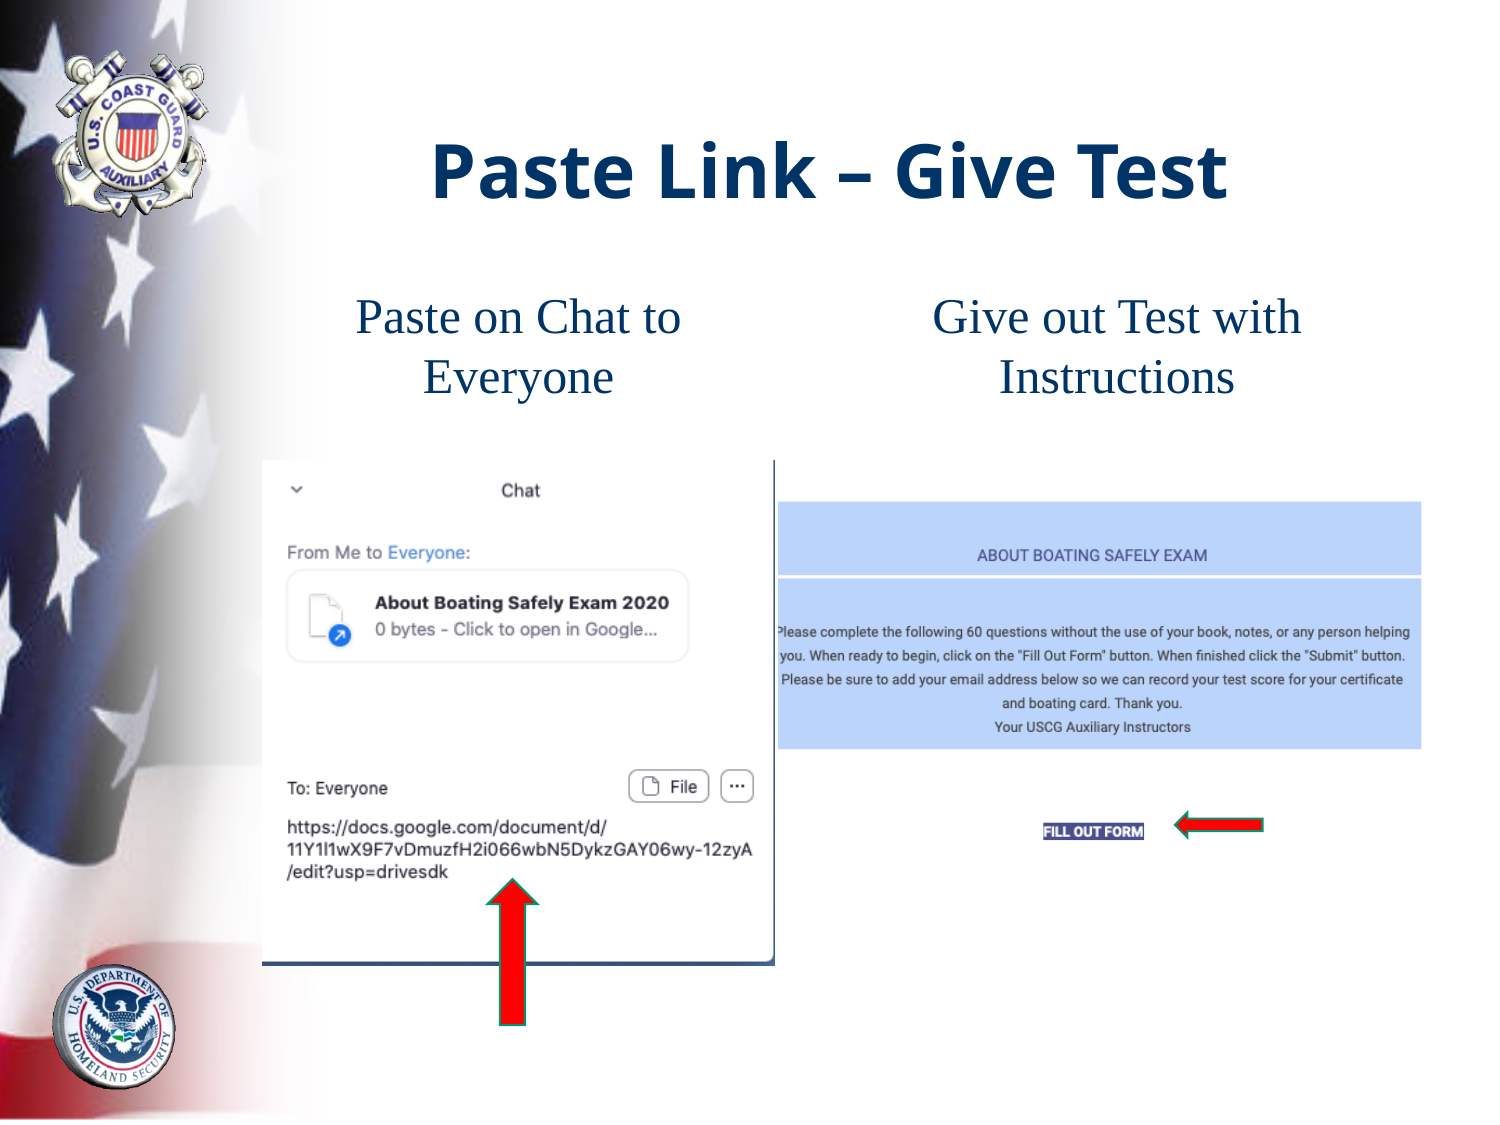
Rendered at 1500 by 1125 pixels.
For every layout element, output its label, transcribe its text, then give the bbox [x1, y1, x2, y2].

list Give out Test with Instructions [837, 275, 1398, 411]
text_box [498, 966, 527, 1027]
title Paste Link – Give Test [262, 59, 1398, 278]
picture [0, 0, 1500, 1125]
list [778, 493, 1430, 880]
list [262, 460, 775, 966]
list Paste on Chat to Everyone [262, 275, 775, 411]
